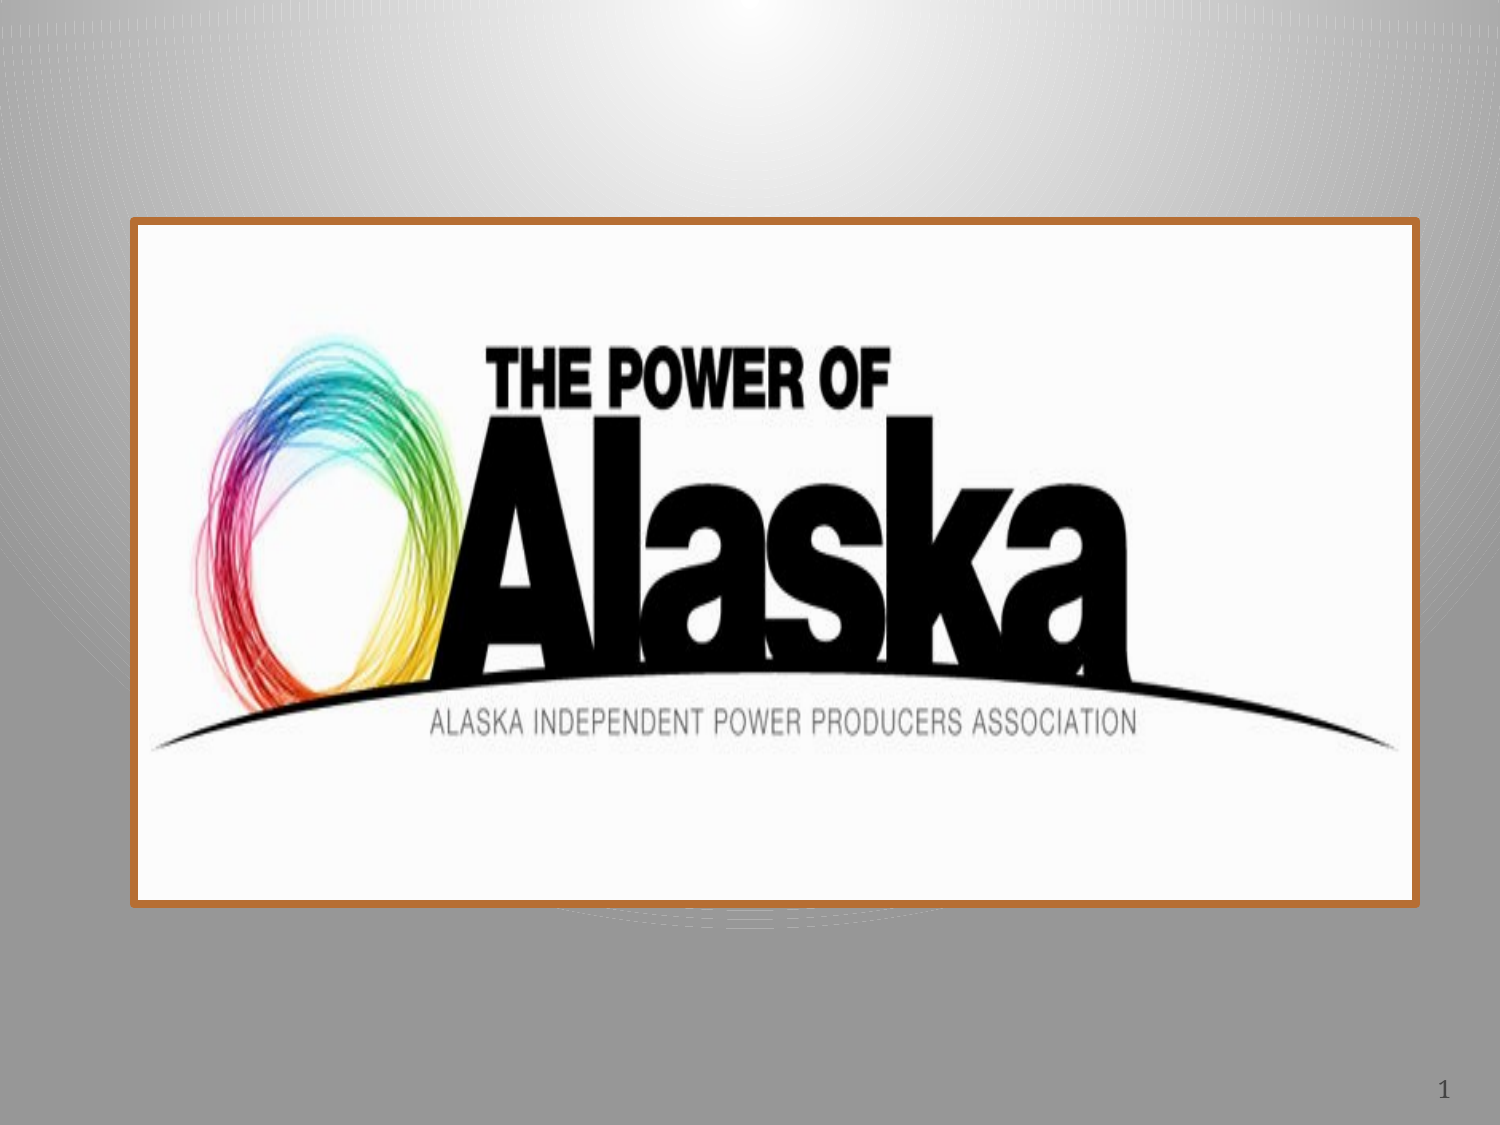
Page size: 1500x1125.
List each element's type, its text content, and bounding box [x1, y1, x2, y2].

picture [137, 224, 1413, 900]
slide_number 1 [1345, 1062, 1467, 1108]
